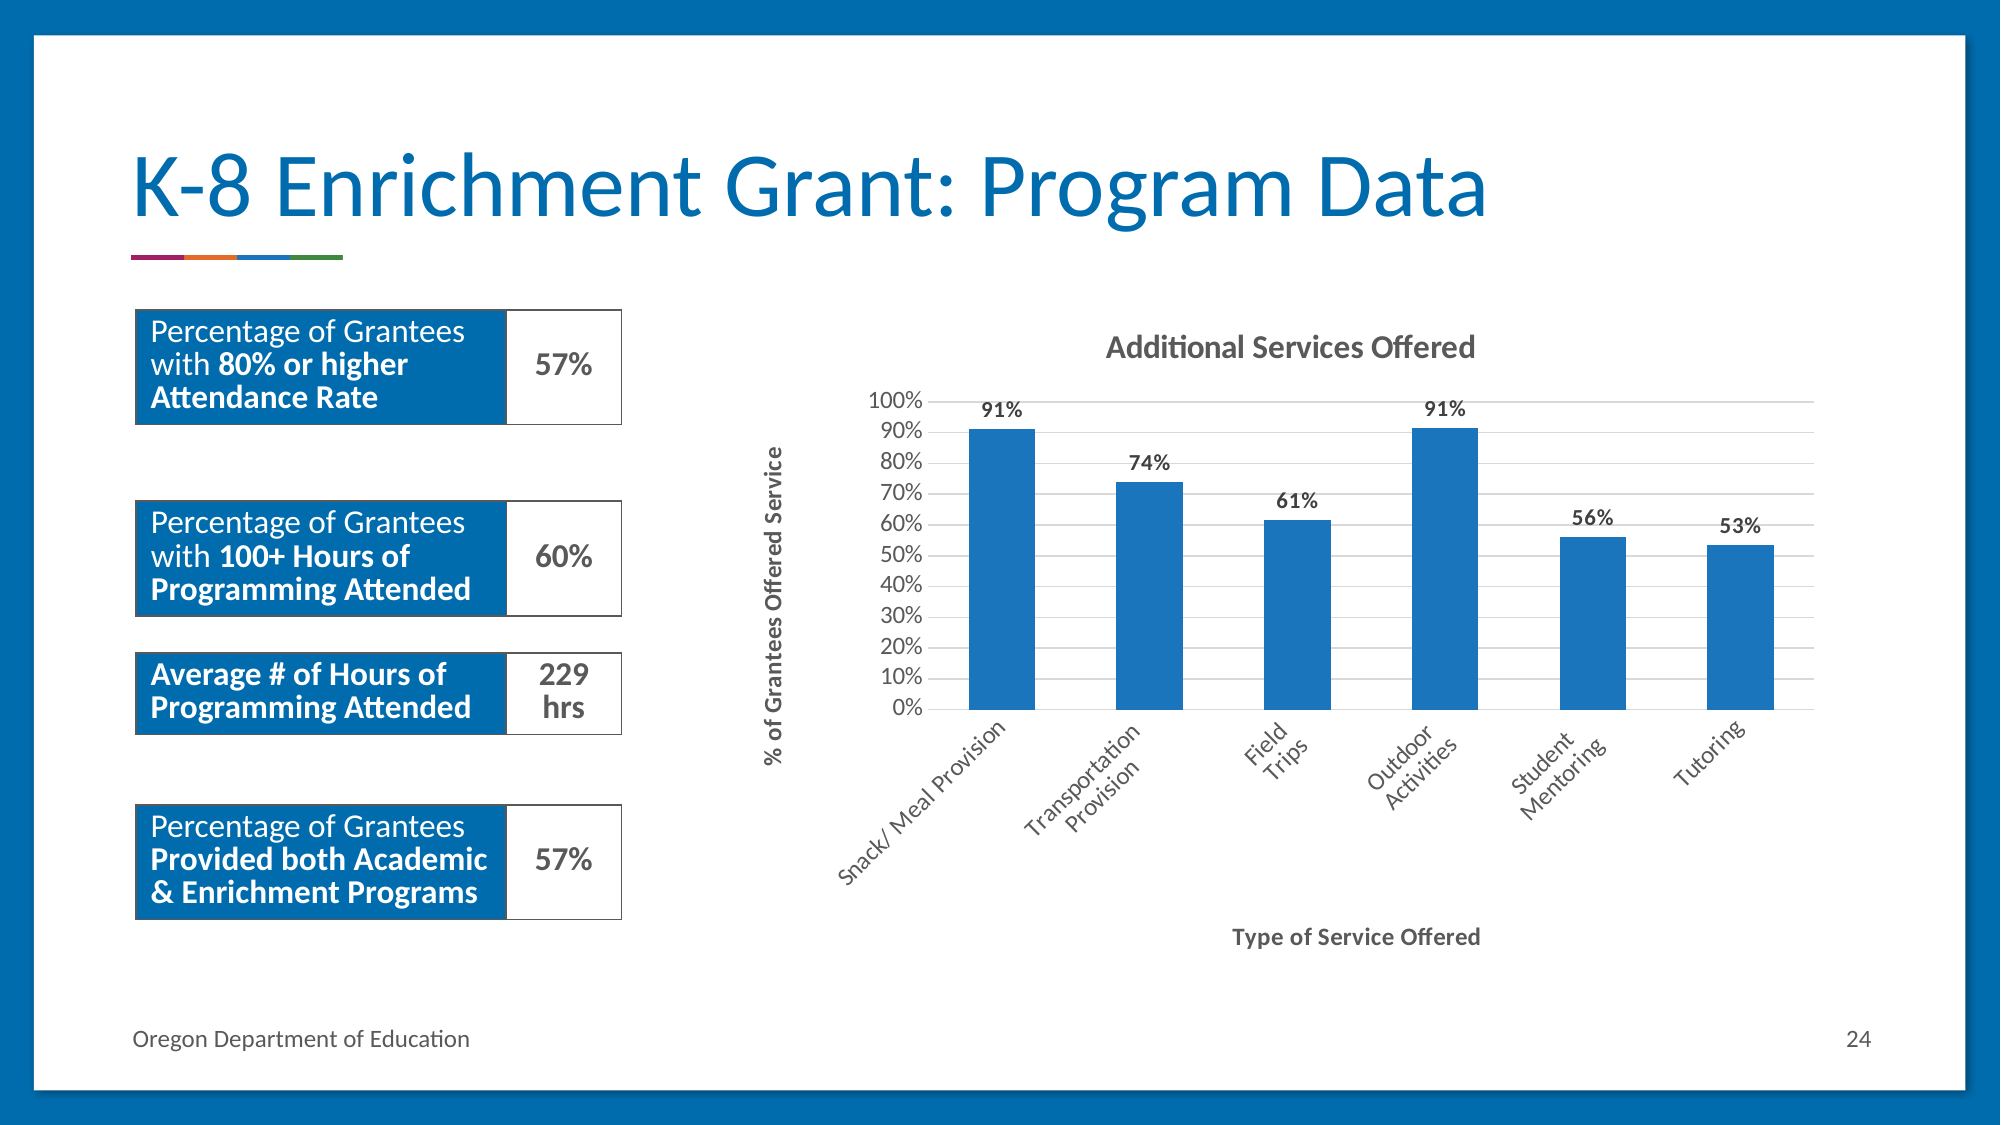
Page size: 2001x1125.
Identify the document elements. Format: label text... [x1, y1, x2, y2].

slide_number 24 [1412, 1007, 1887, 1068]
table_header Percentage of Grantees with 100+ Hours of Programming Attended [137, 502, 506, 615]
table_header 229 hrs [507, 654, 621, 734]
table_header Average # of Hours of Programming Attended [137, 654, 505, 734]
title K-8 Enrichment Grant: Program Data [117, 75, 1887, 244]
table_header 57% [507, 311, 621, 424]
table_header 60% [507, 502, 621, 615]
chart [745, 301, 1837, 971]
footer Oregon Department of Education [117, 1007, 588, 1068]
table_header Percentage of Grantees Provided both Academic & Enrichment Programs [137, 806, 505, 919]
table_header 57% [507, 806, 621, 919]
table_header Percentage of Grantees with 80% or higher Attendance Rate [137, 311, 505, 424]
picture [131, 255, 343, 260]
